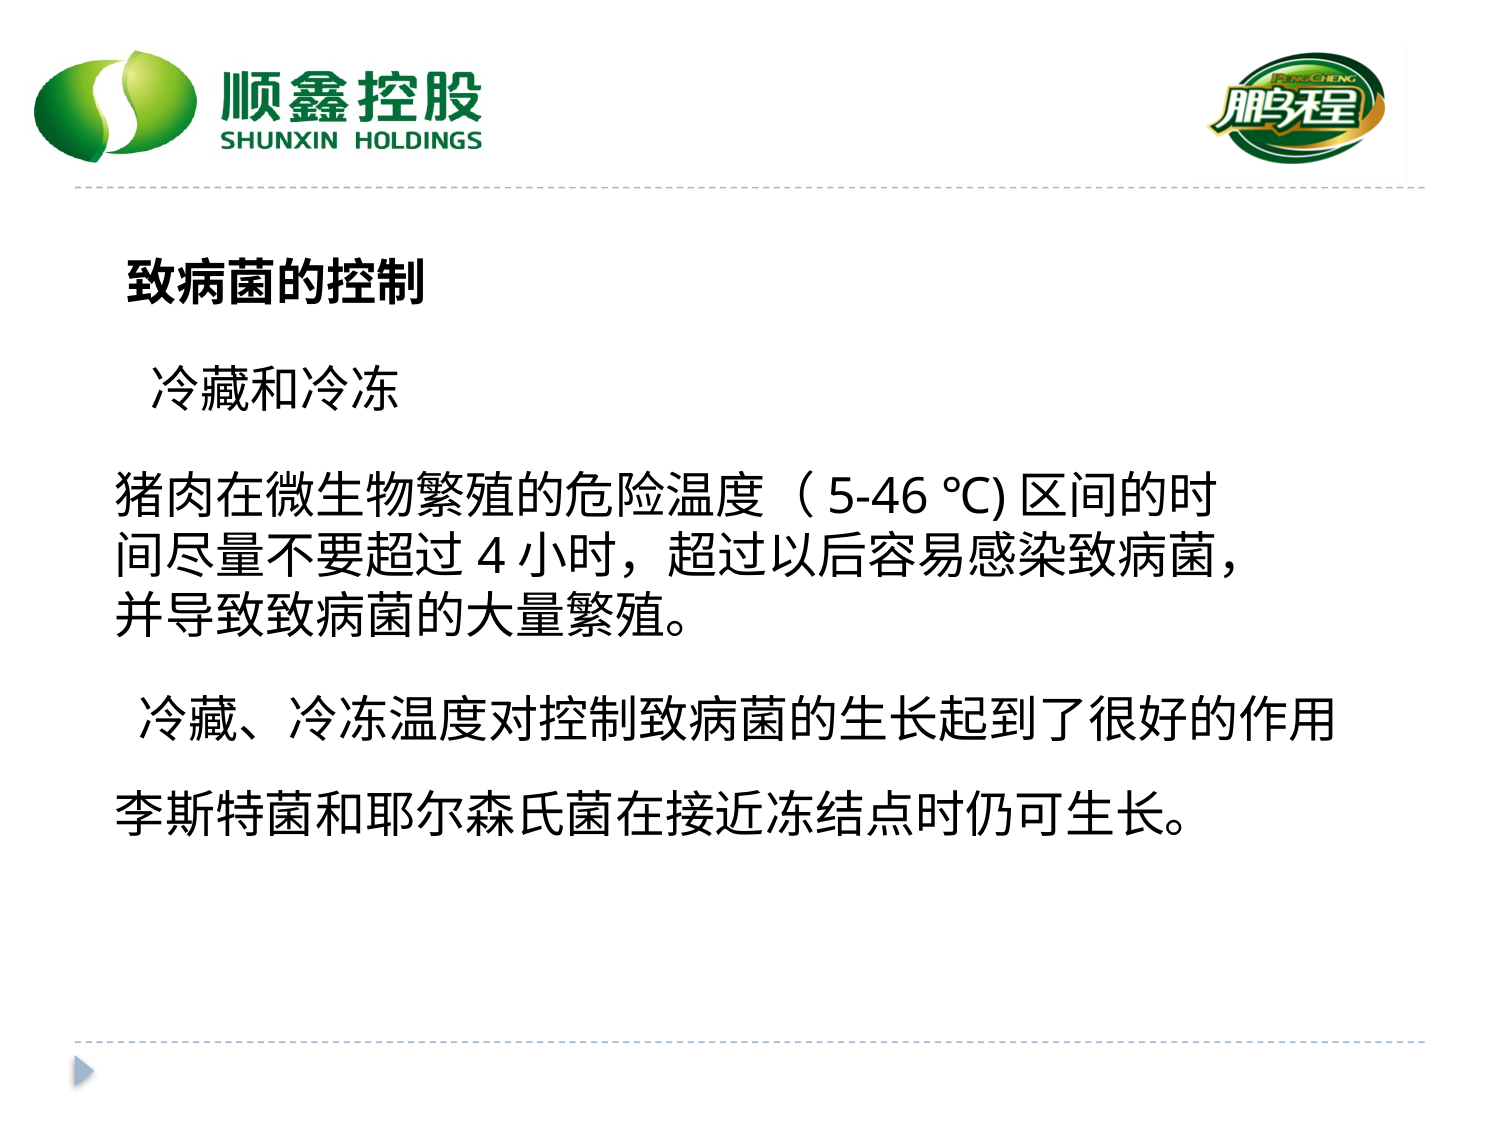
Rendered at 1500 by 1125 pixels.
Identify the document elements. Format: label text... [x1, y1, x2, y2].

text_box 冷藏和冷冻 [135, 349, 1306, 425]
text_box 冷藏、冷冻温度对控制致病菌的生长起到了很好的作用 [123, 680, 1412, 756]
picture [0, 34, 513, 177]
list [1193, 44, 1409, 184]
text_box 致病菌的控制 [112, 243, 904, 319]
text_box 李斯特菌和耶尔森氏菌在接近冻结点时仍可生长。 [100, 775, 1294, 850]
text_box 猪肉在微生物繁殖的危险温度（5-46 ℃)区间的时间尽量不要超过4小时，超过以后容易感染致病菌，并导致致病菌的大量繁殖。 [100, 456, 1235, 651]
